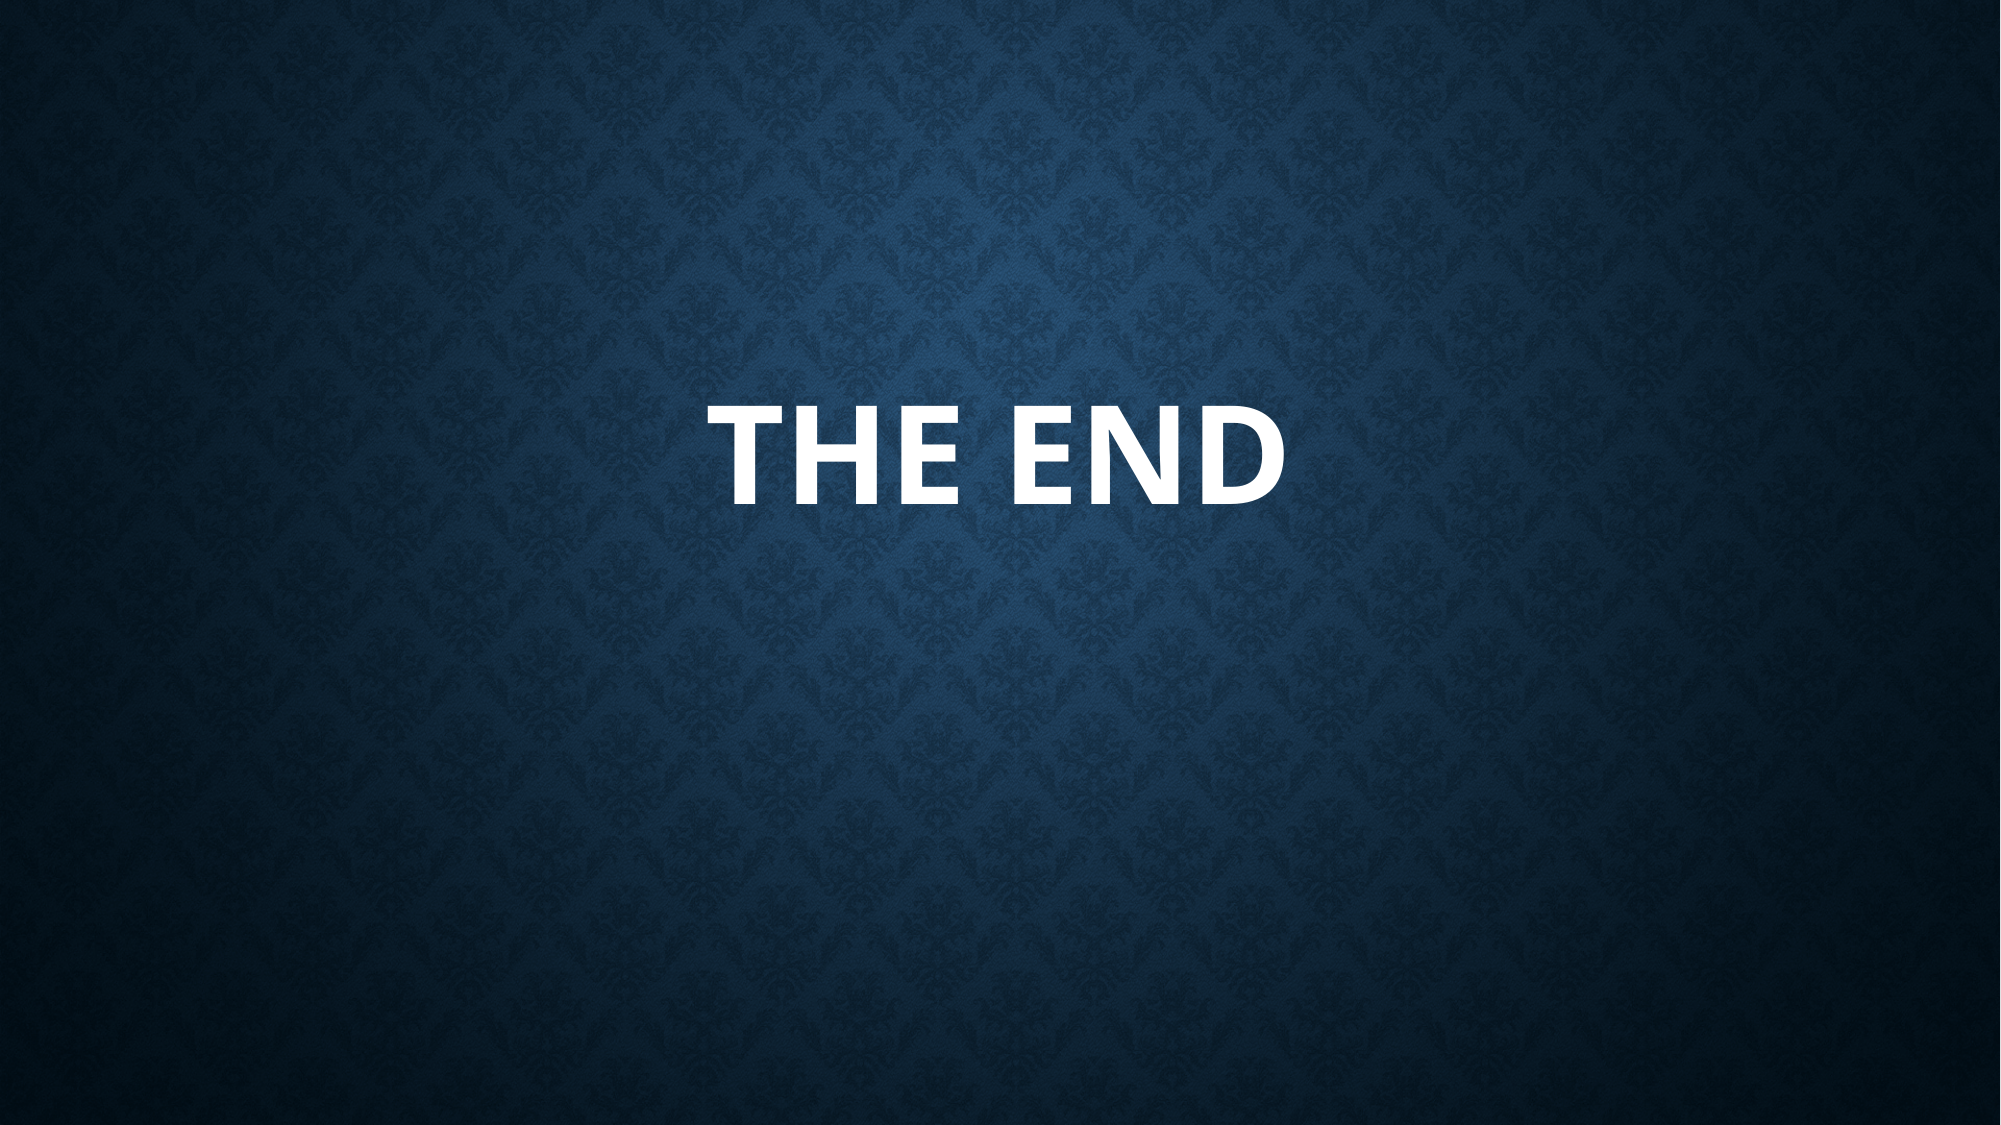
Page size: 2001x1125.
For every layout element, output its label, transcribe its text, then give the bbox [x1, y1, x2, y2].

title The End [149, 213, 1849, 707]
